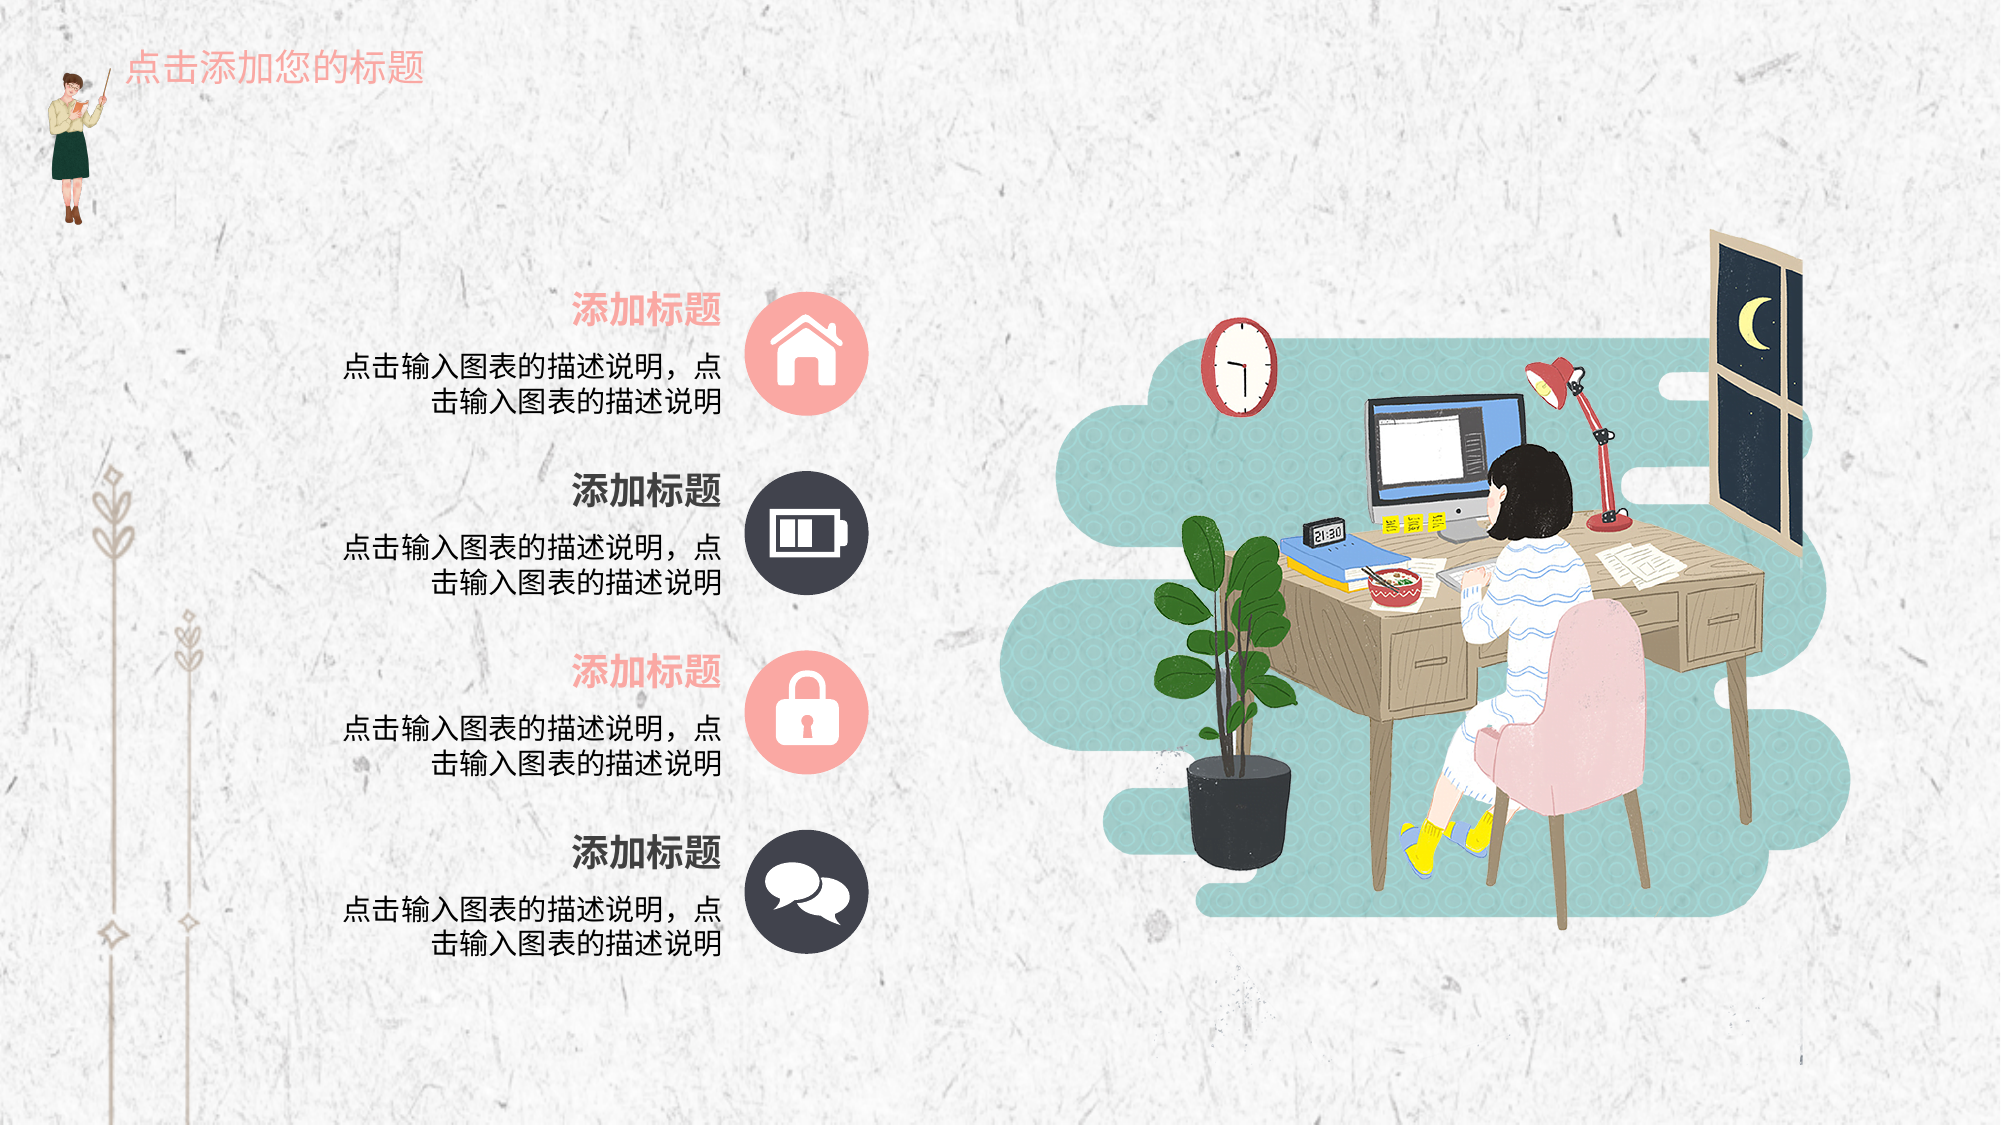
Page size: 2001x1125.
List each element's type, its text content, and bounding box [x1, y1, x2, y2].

text_box 添加标题 [556, 640, 737, 701]
picture [0, 0, 2001, 1125]
text_box 点击输入图表的描述说明，点击输入图表的描述说明 [316, 702, 738, 788]
text_box 点击输入图表的描述说明，点击输入图表的描述说明 [316, 341, 738, 426]
text_box 添加标题 [556, 278, 737, 339]
text_box 添加标题 [556, 459, 737, 520]
text_box 添加标题 [556, 821, 737, 882]
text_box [744, 829, 869, 954]
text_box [744, 471, 869, 596]
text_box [744, 291, 869, 416]
text_box 点击输入图表的描述说明，点击输入图表的描述说明 [316, 883, 738, 969]
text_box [744, 650, 869, 775]
text_box 点击输入图表的描述说明，点击输入图表的描述说明 [316, 521, 738, 607]
text_box 点击添加您的标题 [110, 36, 440, 97]
